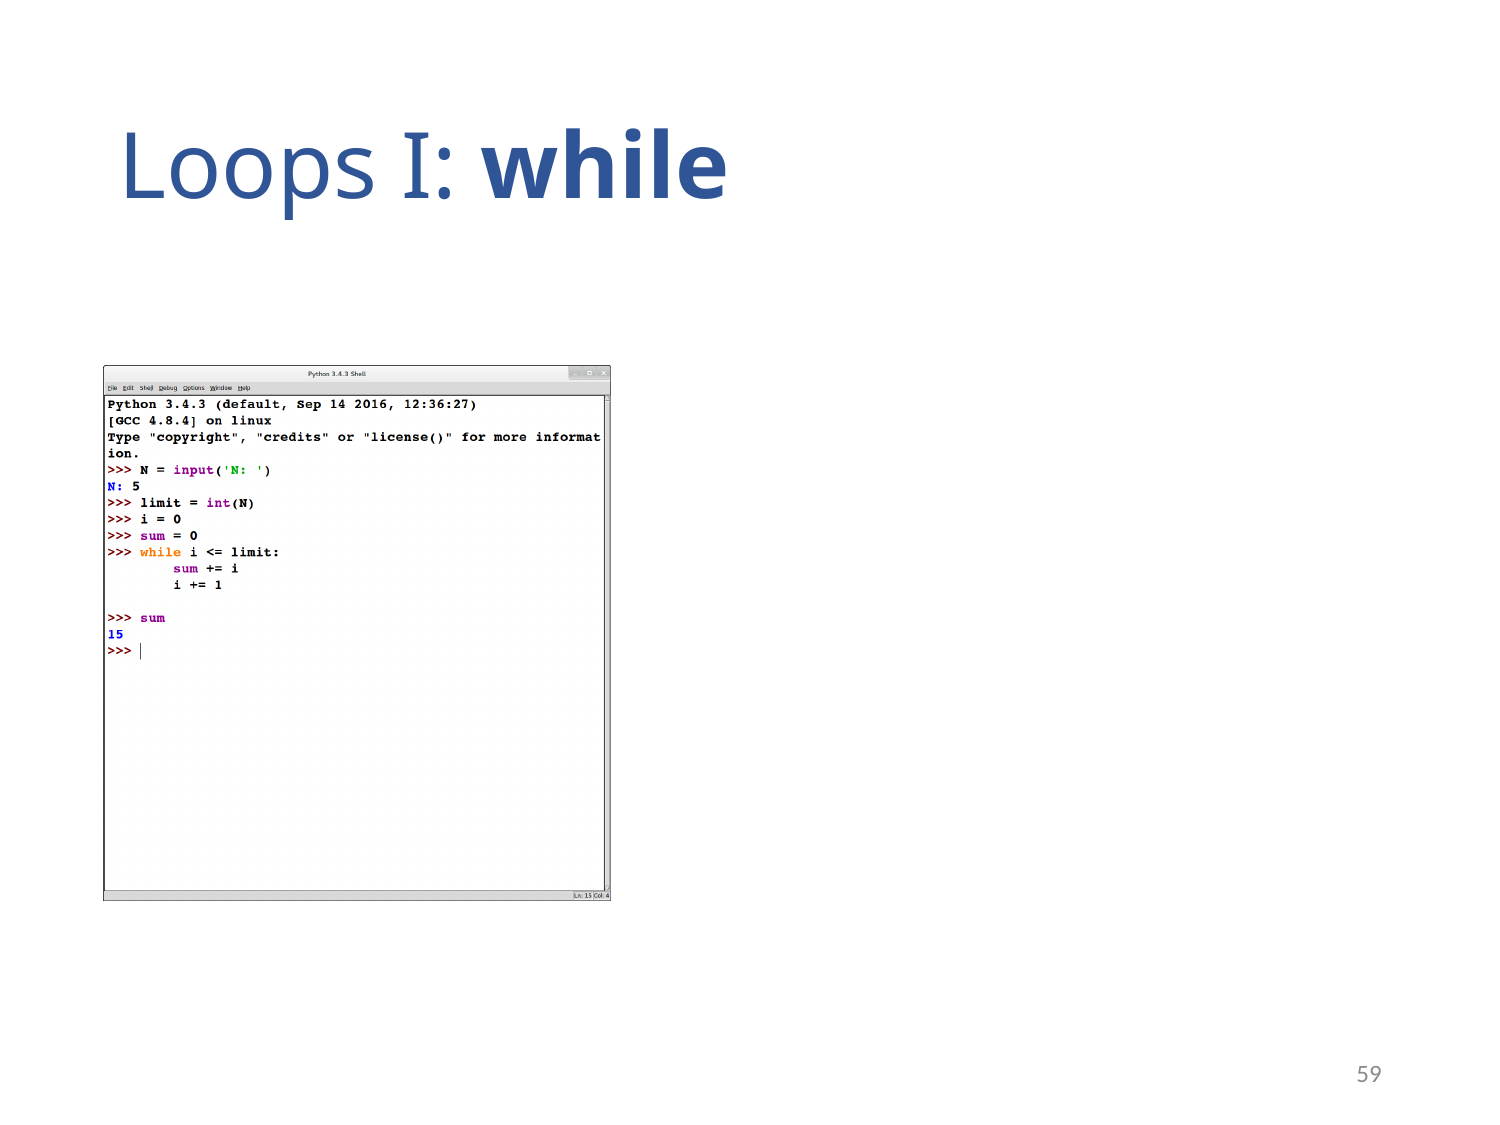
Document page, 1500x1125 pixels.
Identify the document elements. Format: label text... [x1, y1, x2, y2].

title Loops I: while [103, 59, 1397, 278]
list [103, 365, 611, 901]
slide_number 59 [1059, 1042, 1397, 1103]
